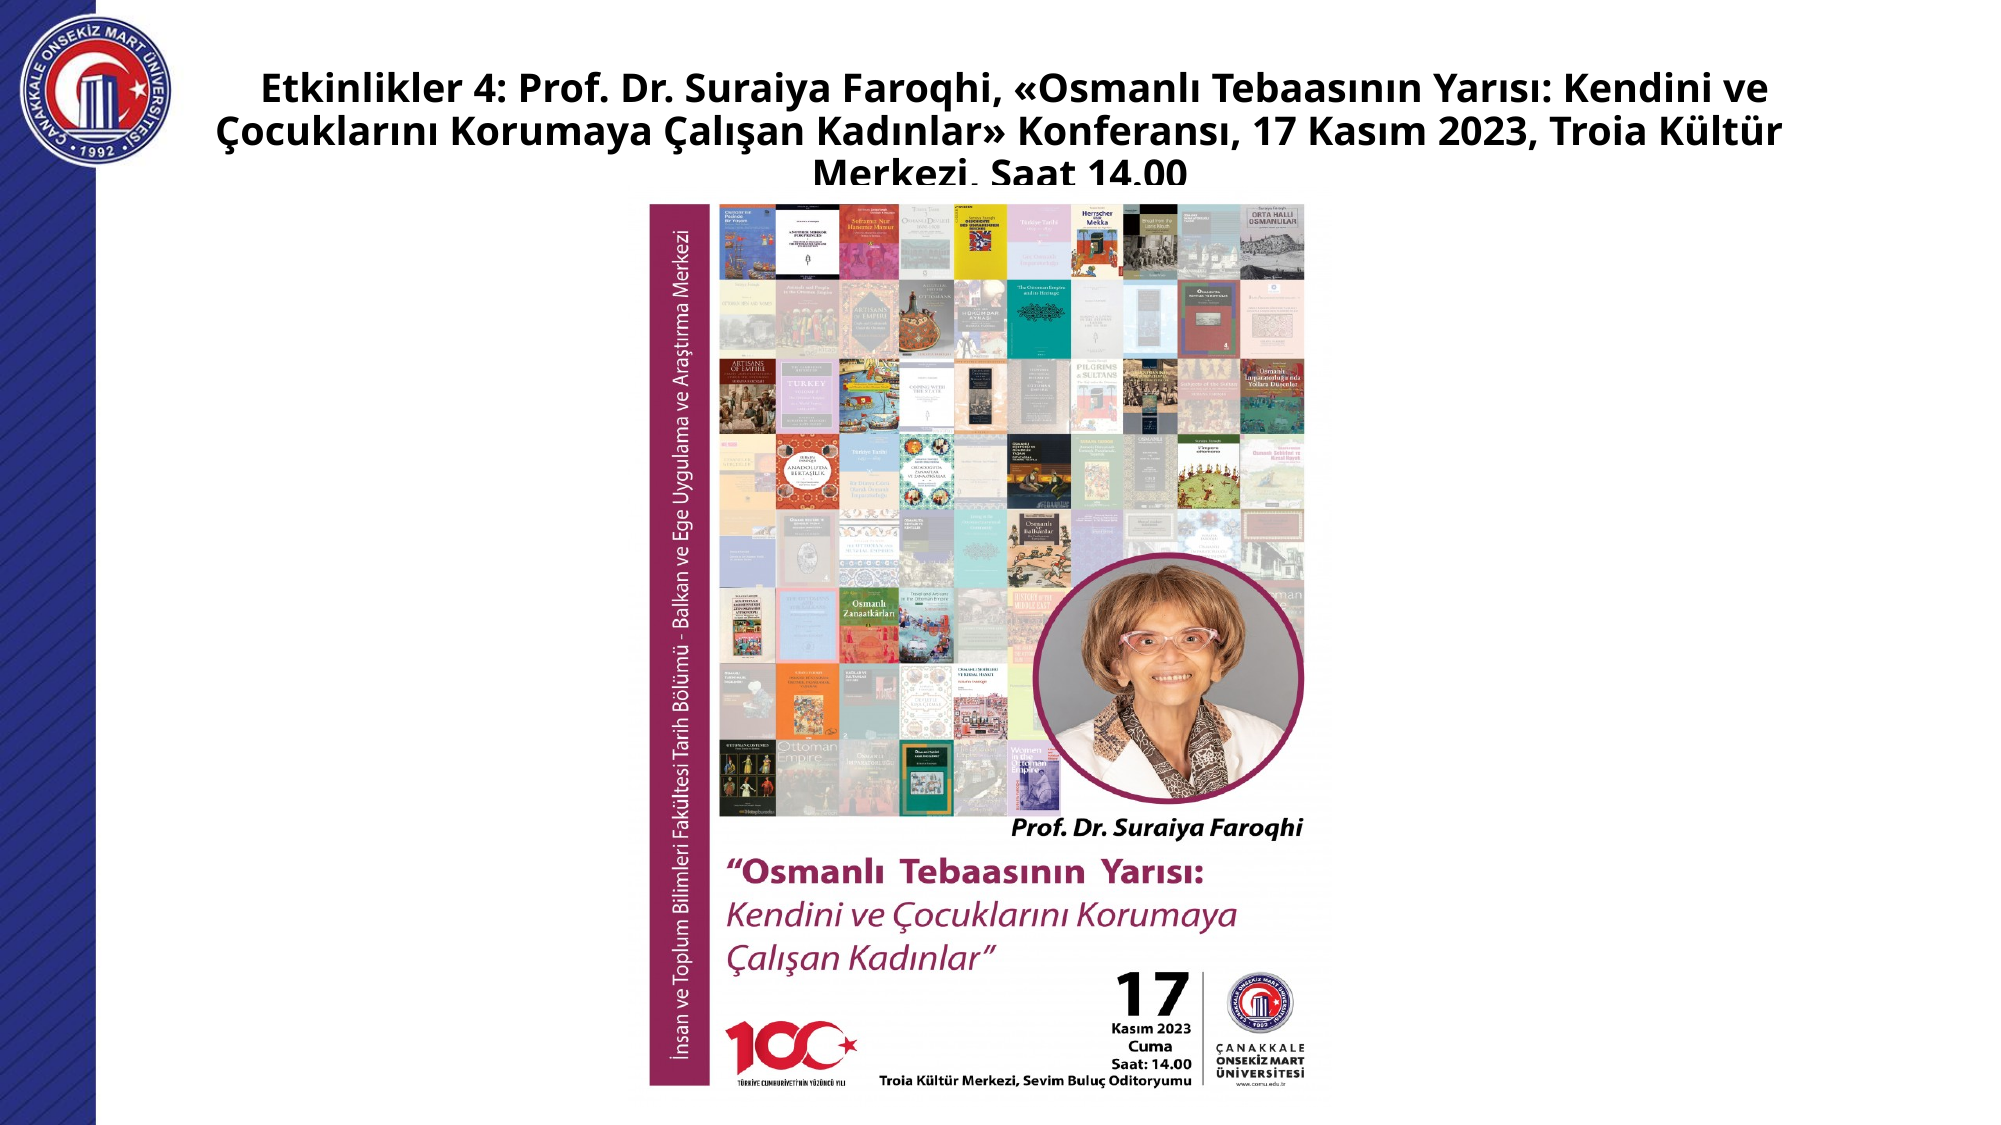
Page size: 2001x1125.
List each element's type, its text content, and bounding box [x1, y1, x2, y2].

picture [0, 0, 2001, 1125]
title Etkinlikler 4: Prof. Dr. Suraiya Faroqhi, «Osmanlı Tebaasının Yarısı: Kendini ve Çocuklarını Korumaya Çalışan Kadınlar» Konferansı, 17 Kasım 2023, Troia Kültür Merkezi, Saat 14.00 [137, 59, 1863, 205]
